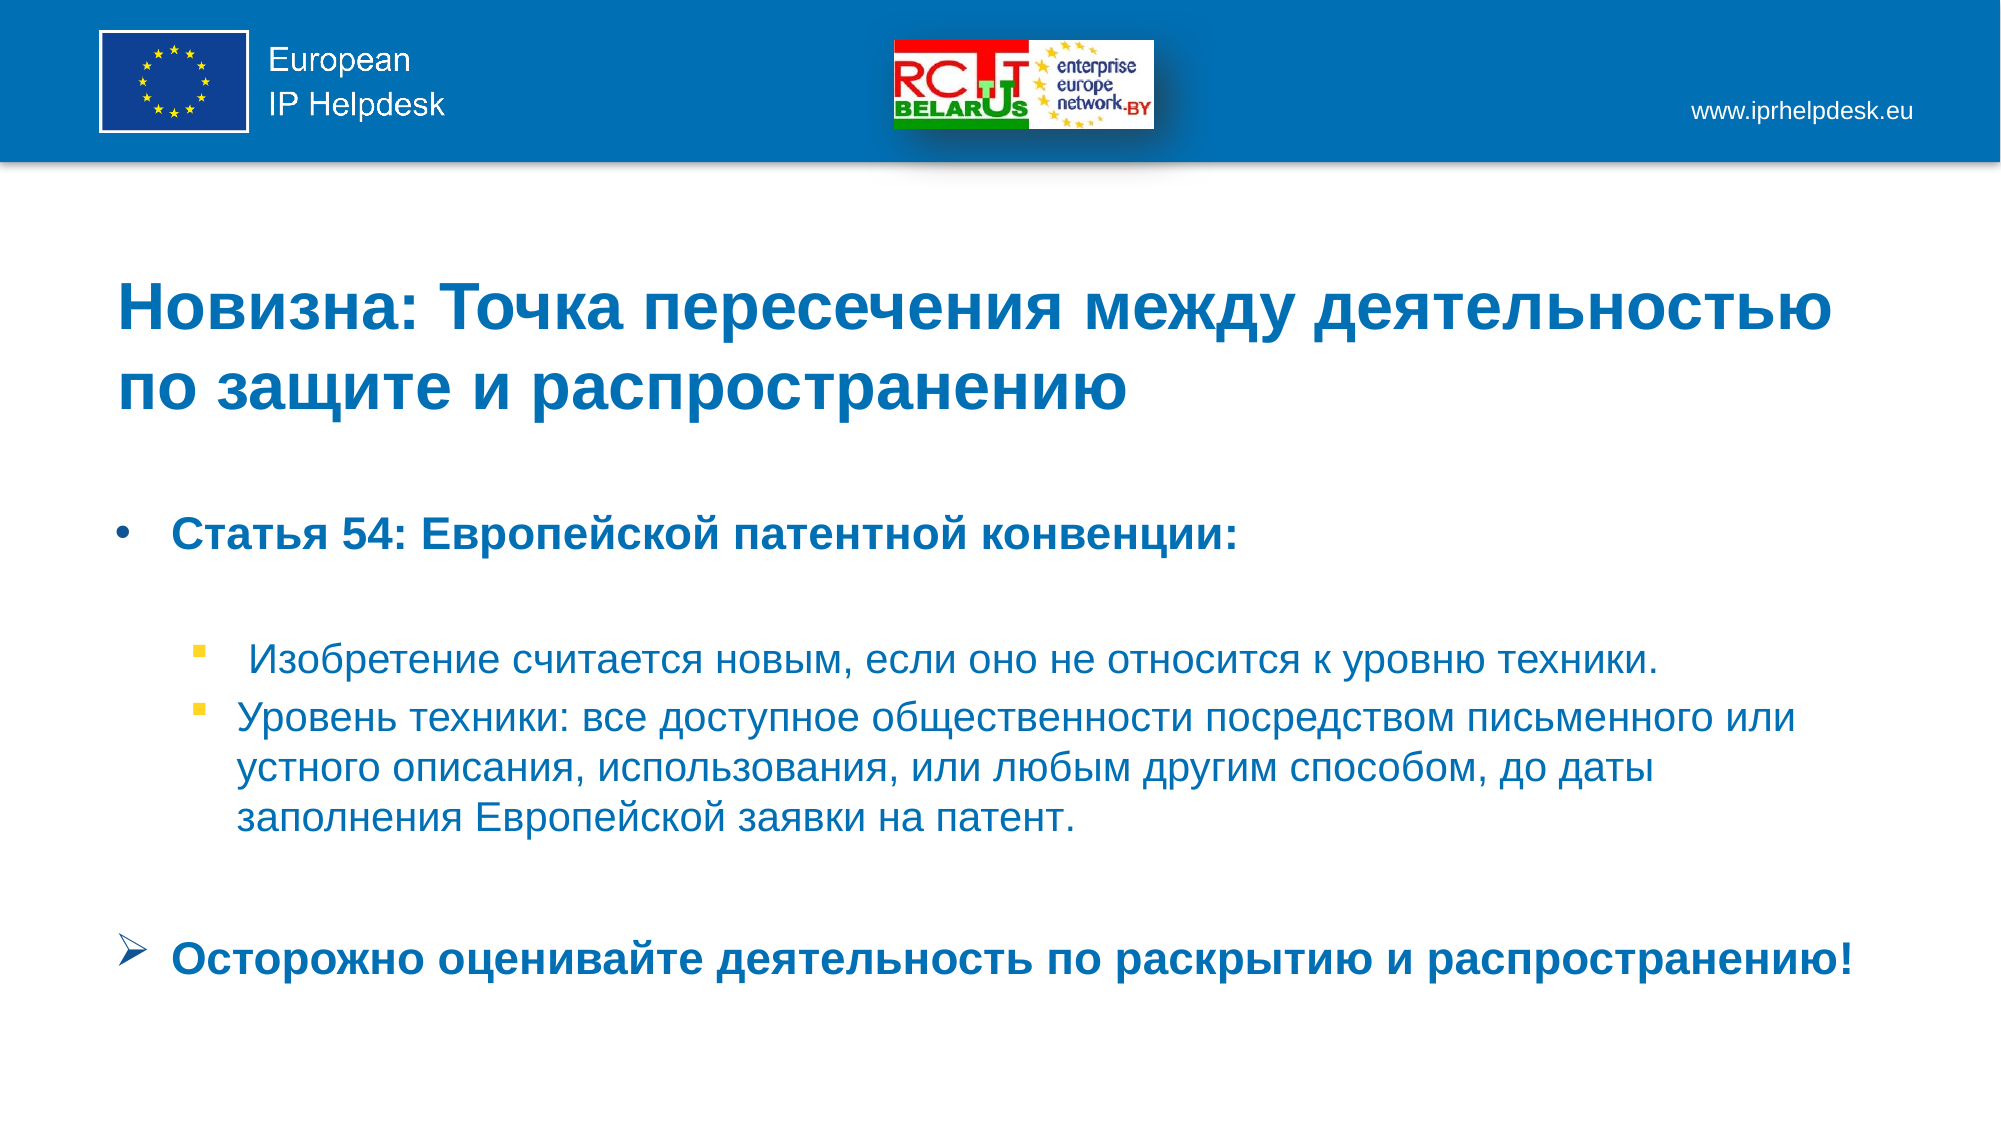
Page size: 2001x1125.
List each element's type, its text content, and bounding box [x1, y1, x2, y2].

title Новизна: Точка пересечения между деятельностью по защите и распространению [102, 255, 1903, 409]
picture [99, 30, 445, 133]
list Статья 54: Европейской патентной конвенции: Изобретение считается новым, если оно не относится к уровню техники. Уровень техники: все доступное общественности посредством письменного или устного описания, использования, или любым другим способом, до даты заполнения Европейской заявки на патент. Осторожно оценивайте деятельность по раскрытию и распространению! [99, 432, 1900, 1029]
picture [893, 40, 1155, 130]
